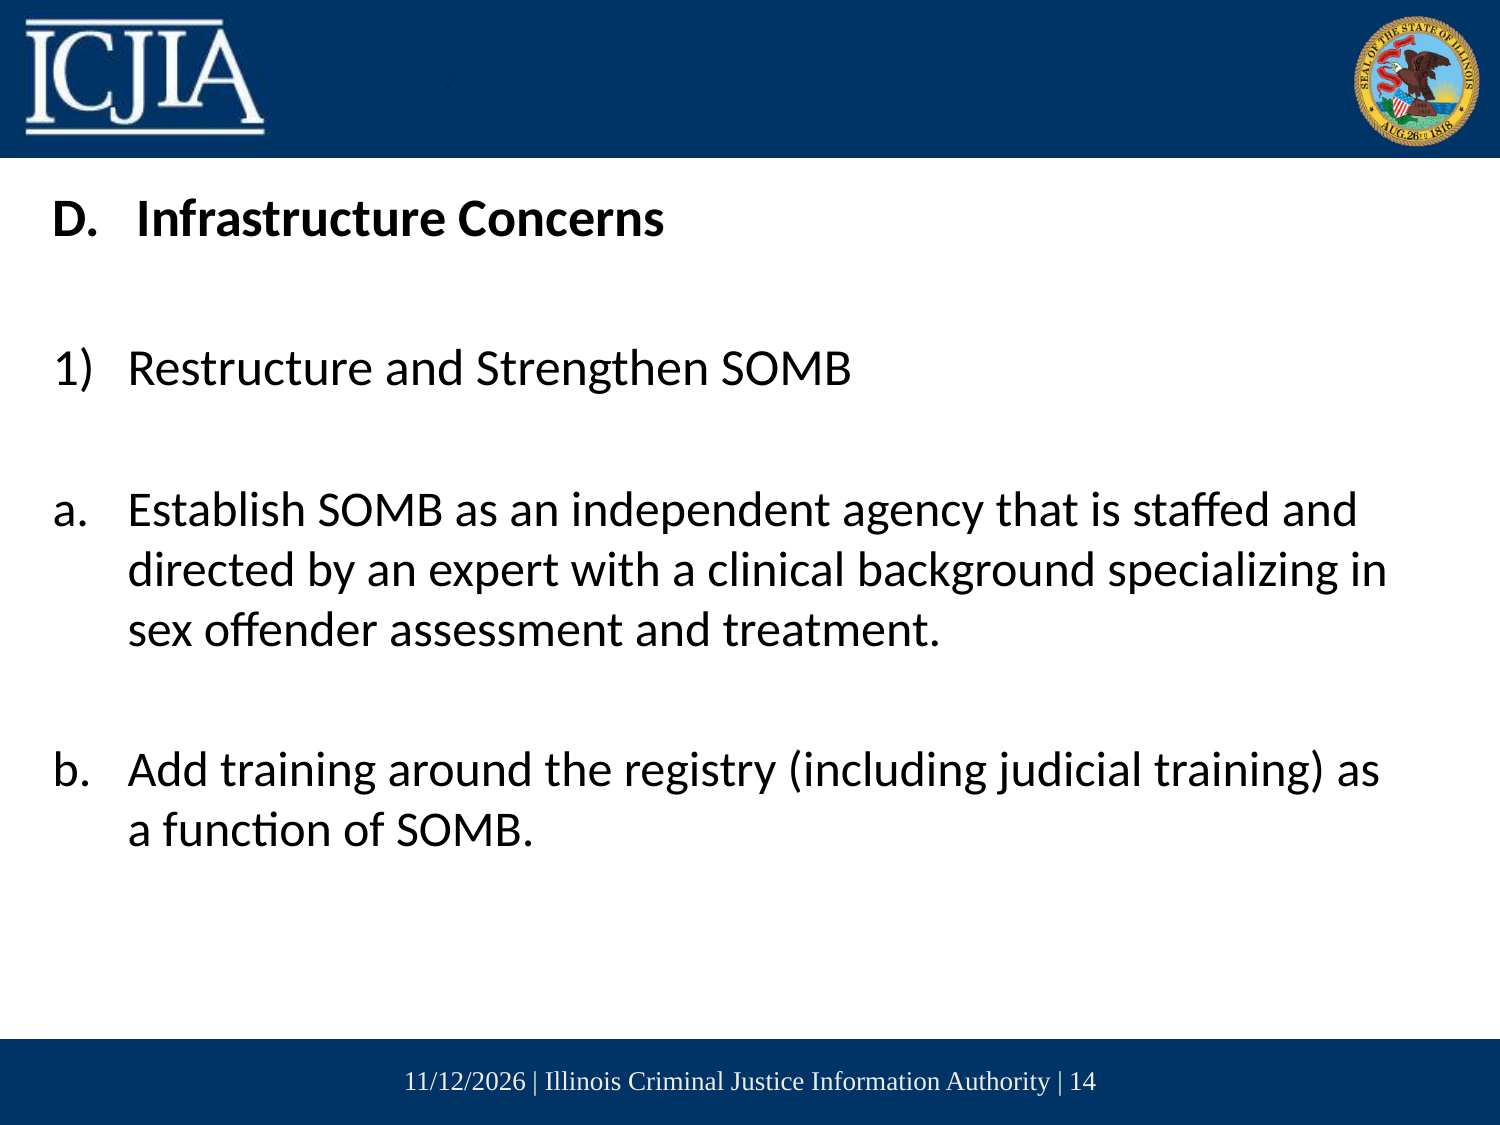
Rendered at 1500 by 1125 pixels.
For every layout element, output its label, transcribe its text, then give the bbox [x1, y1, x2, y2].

picture [0, 1039, 1500, 1125]
list Infrastructure Concerns Restructure and Strengthen SOMB Establish SOMB as an independent agency that is staffed and directed by an expert with a clinical background specializing in sex offender assessment and treatment. Add training around the registry (including judicial training) as a function of SOMB. [37, 174, 1421, 1038]
picture [0, 0, 1500, 158]
footer 6/14/2017 | Illinois Criminal Justice Information Authority | 14 [300, 1050, 1200, 1110]
